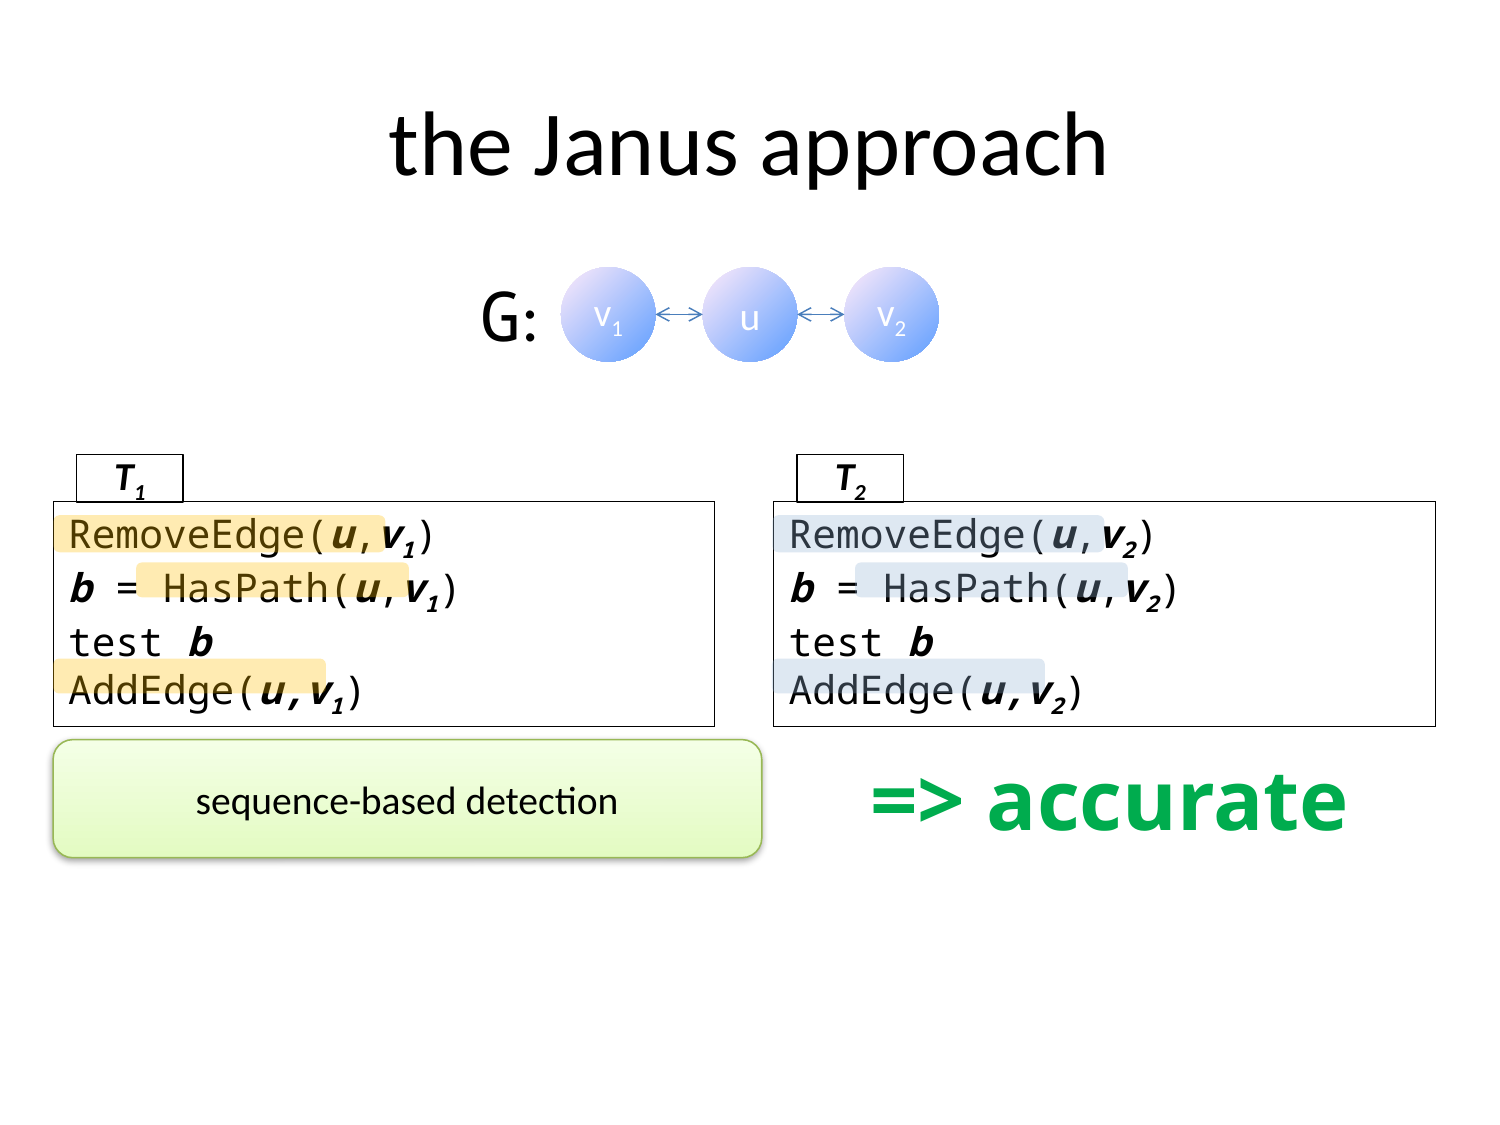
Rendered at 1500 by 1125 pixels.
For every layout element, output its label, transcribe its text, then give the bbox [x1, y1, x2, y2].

text_box [770, 513, 1107, 555]
text_box RemoveEdge(u,v2) b = HasPath(u,v2) test b AddEdge(u,v2) [773, 501, 1436, 727]
title the Janus approach [75, 45, 1425, 233]
text_box RemoveEdge(u,v1) b = HasPath(u,v1) test b AddEdge(u,v1) [53, 501, 715, 727]
text_box T1 [75, 453, 185, 504]
text_box [852, 560, 1131, 600]
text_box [560, 266, 940, 362]
text_box [133, 560, 412, 600]
text_box [769, 656, 1048, 696]
text_box sequence-based detection [52, 738, 763, 859]
text_box T2 [795, 453, 906, 504]
text_box => accurate [855, 739, 1365, 855]
text_box [51, 513, 388, 555]
text_box [50, 656, 329, 696]
text_box G: [465, 265, 555, 364]
